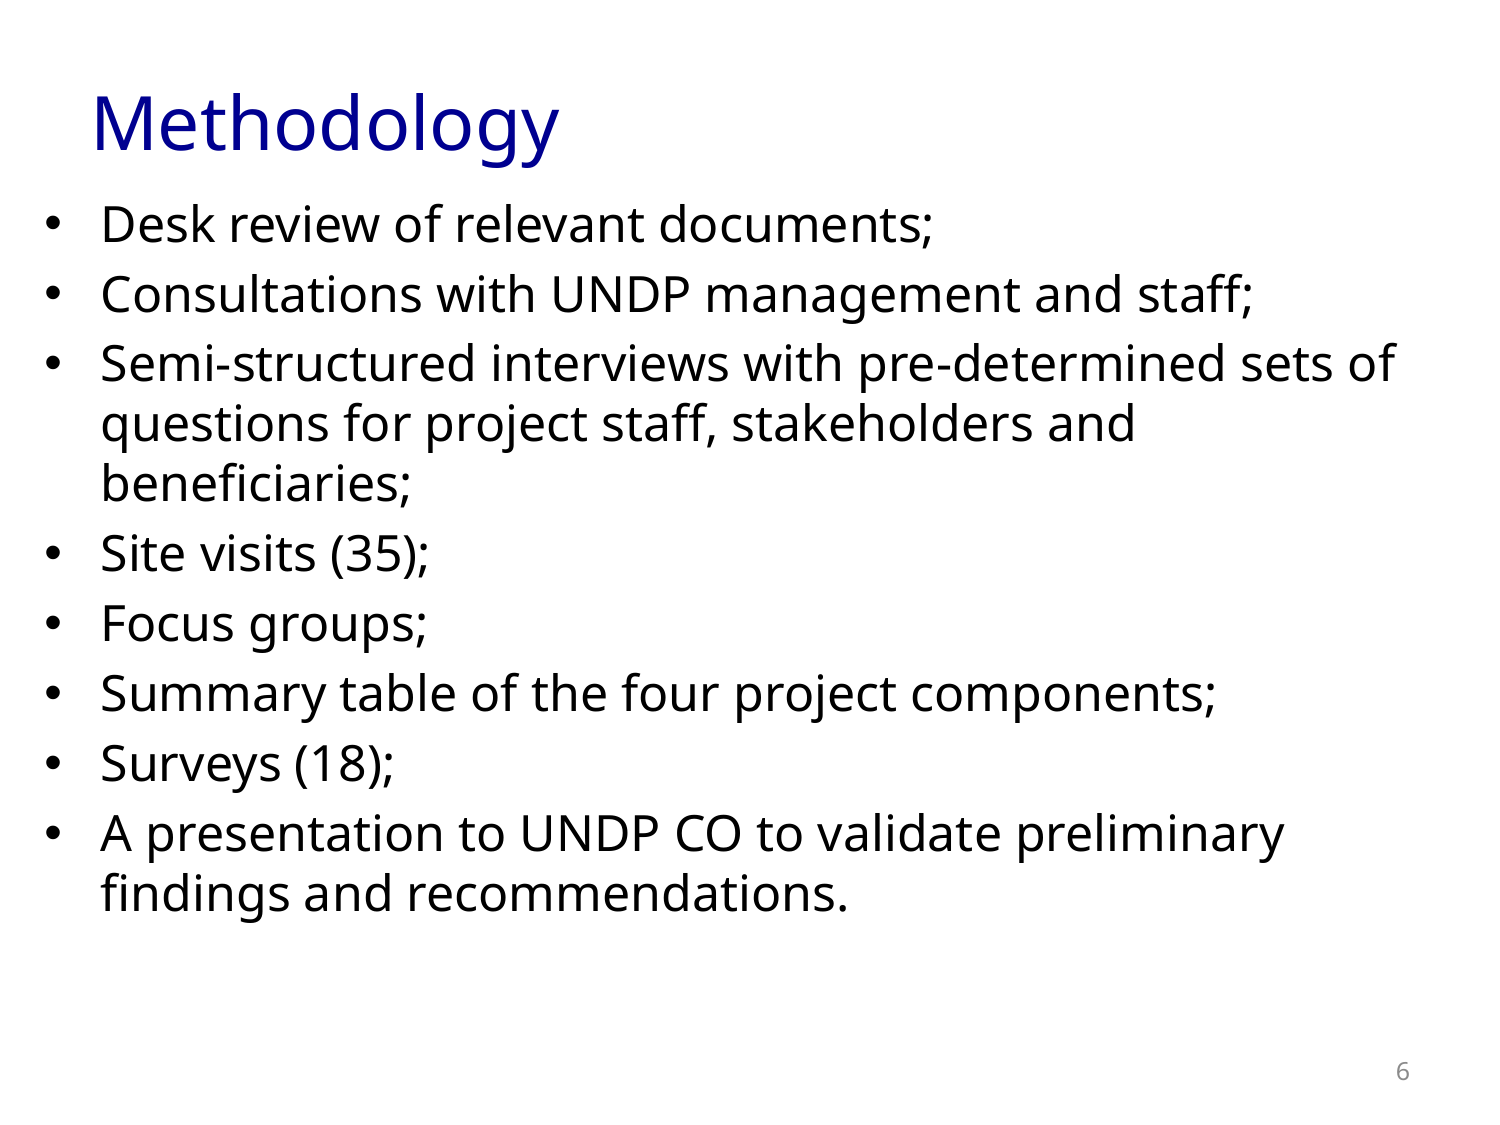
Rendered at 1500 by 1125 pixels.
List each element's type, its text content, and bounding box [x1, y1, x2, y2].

title Methodology [74, 44, 1426, 184]
list Desk review of relevant documents; Consultations with UNDP management and staff; Semi-structured interviews with pre-determined sets of questions for project staff, stakeholders and beneficiaries; Site visits (35); Focus groups; Summary table of the four project components; Surveys (18); A presentation to UNDP CO to validate preliminary findings and recommendations. [29, 184, 1470, 1000]
slide_number 6 [1074, 1042, 1425, 1103]
